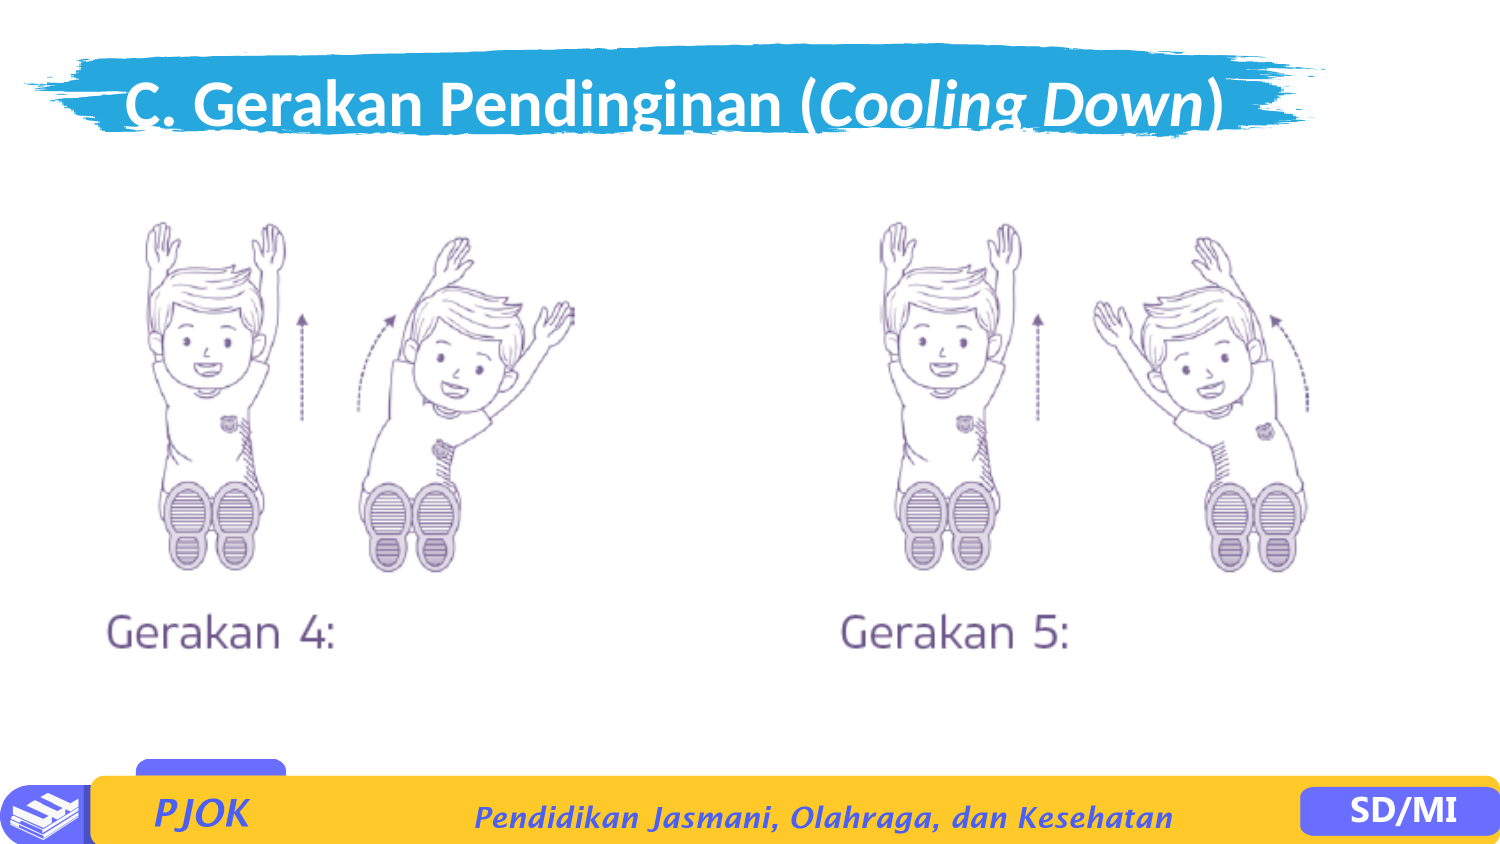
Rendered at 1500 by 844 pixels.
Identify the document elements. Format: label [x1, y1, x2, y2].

picture [29, 196, 1444, 673]
text_box [24, 43, 1326, 149]
picture [0, 759, 1500, 844]
